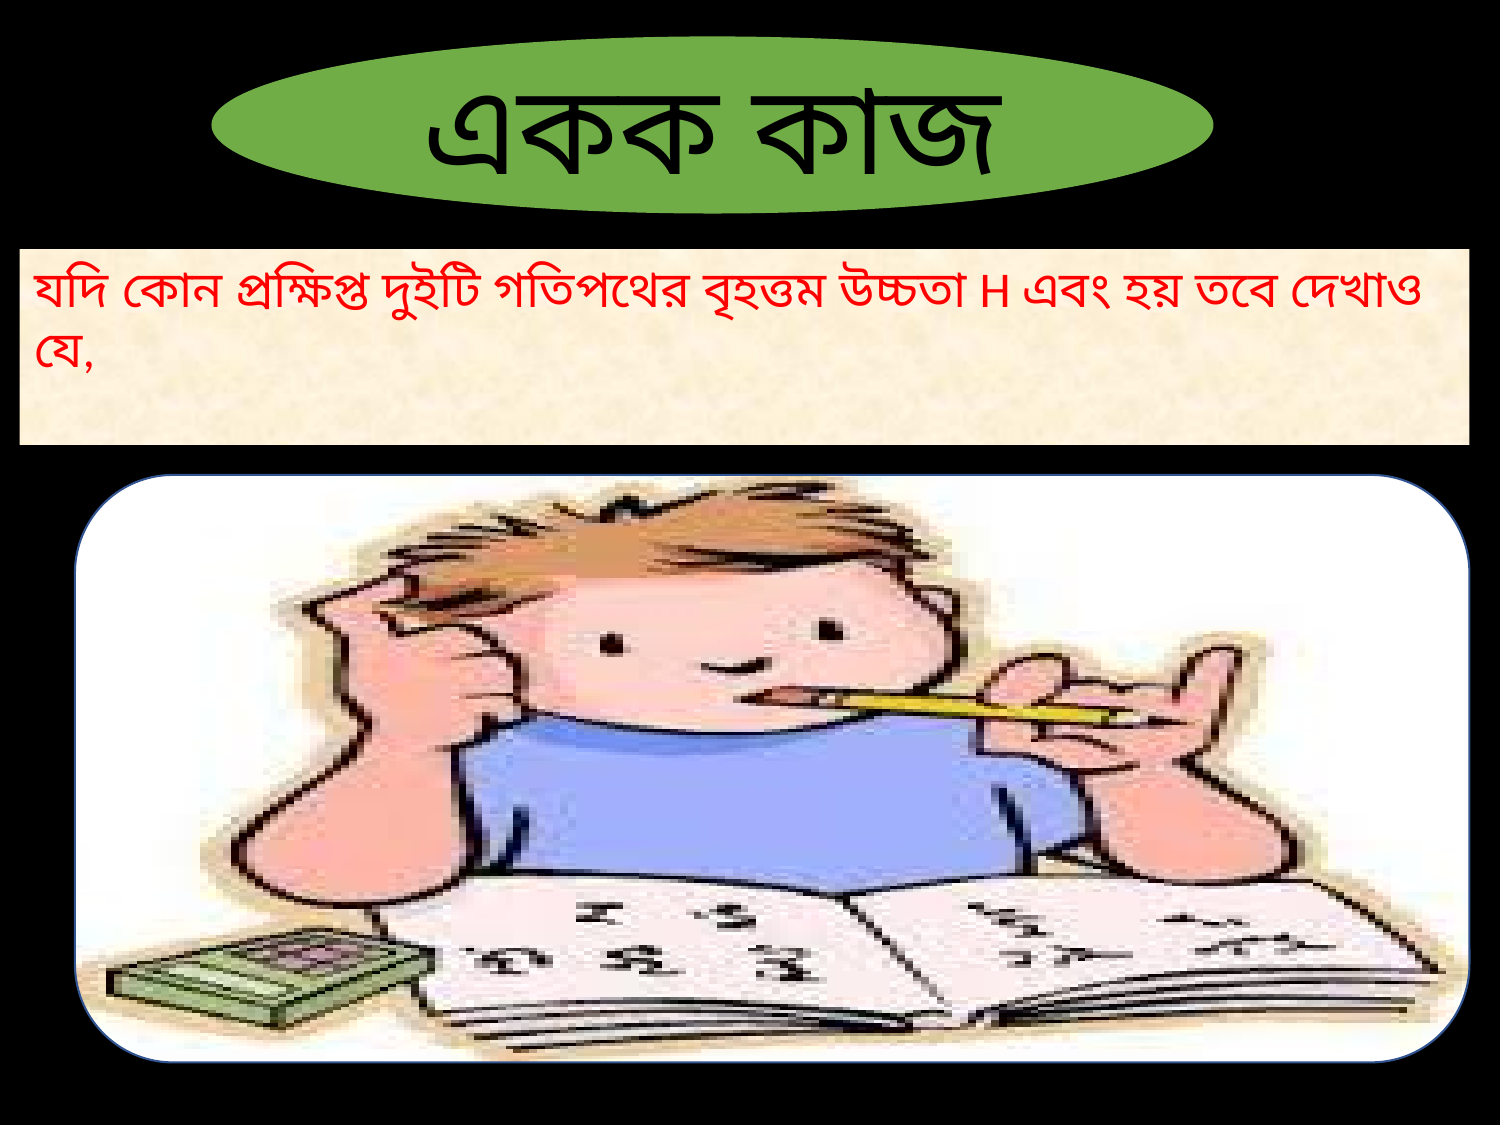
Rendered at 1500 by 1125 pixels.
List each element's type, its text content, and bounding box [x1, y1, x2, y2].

picture [19, 249, 1470, 445]
text_box [73, 473, 1471, 1064]
text_box একক কাজ [211, 36, 1214, 214]
